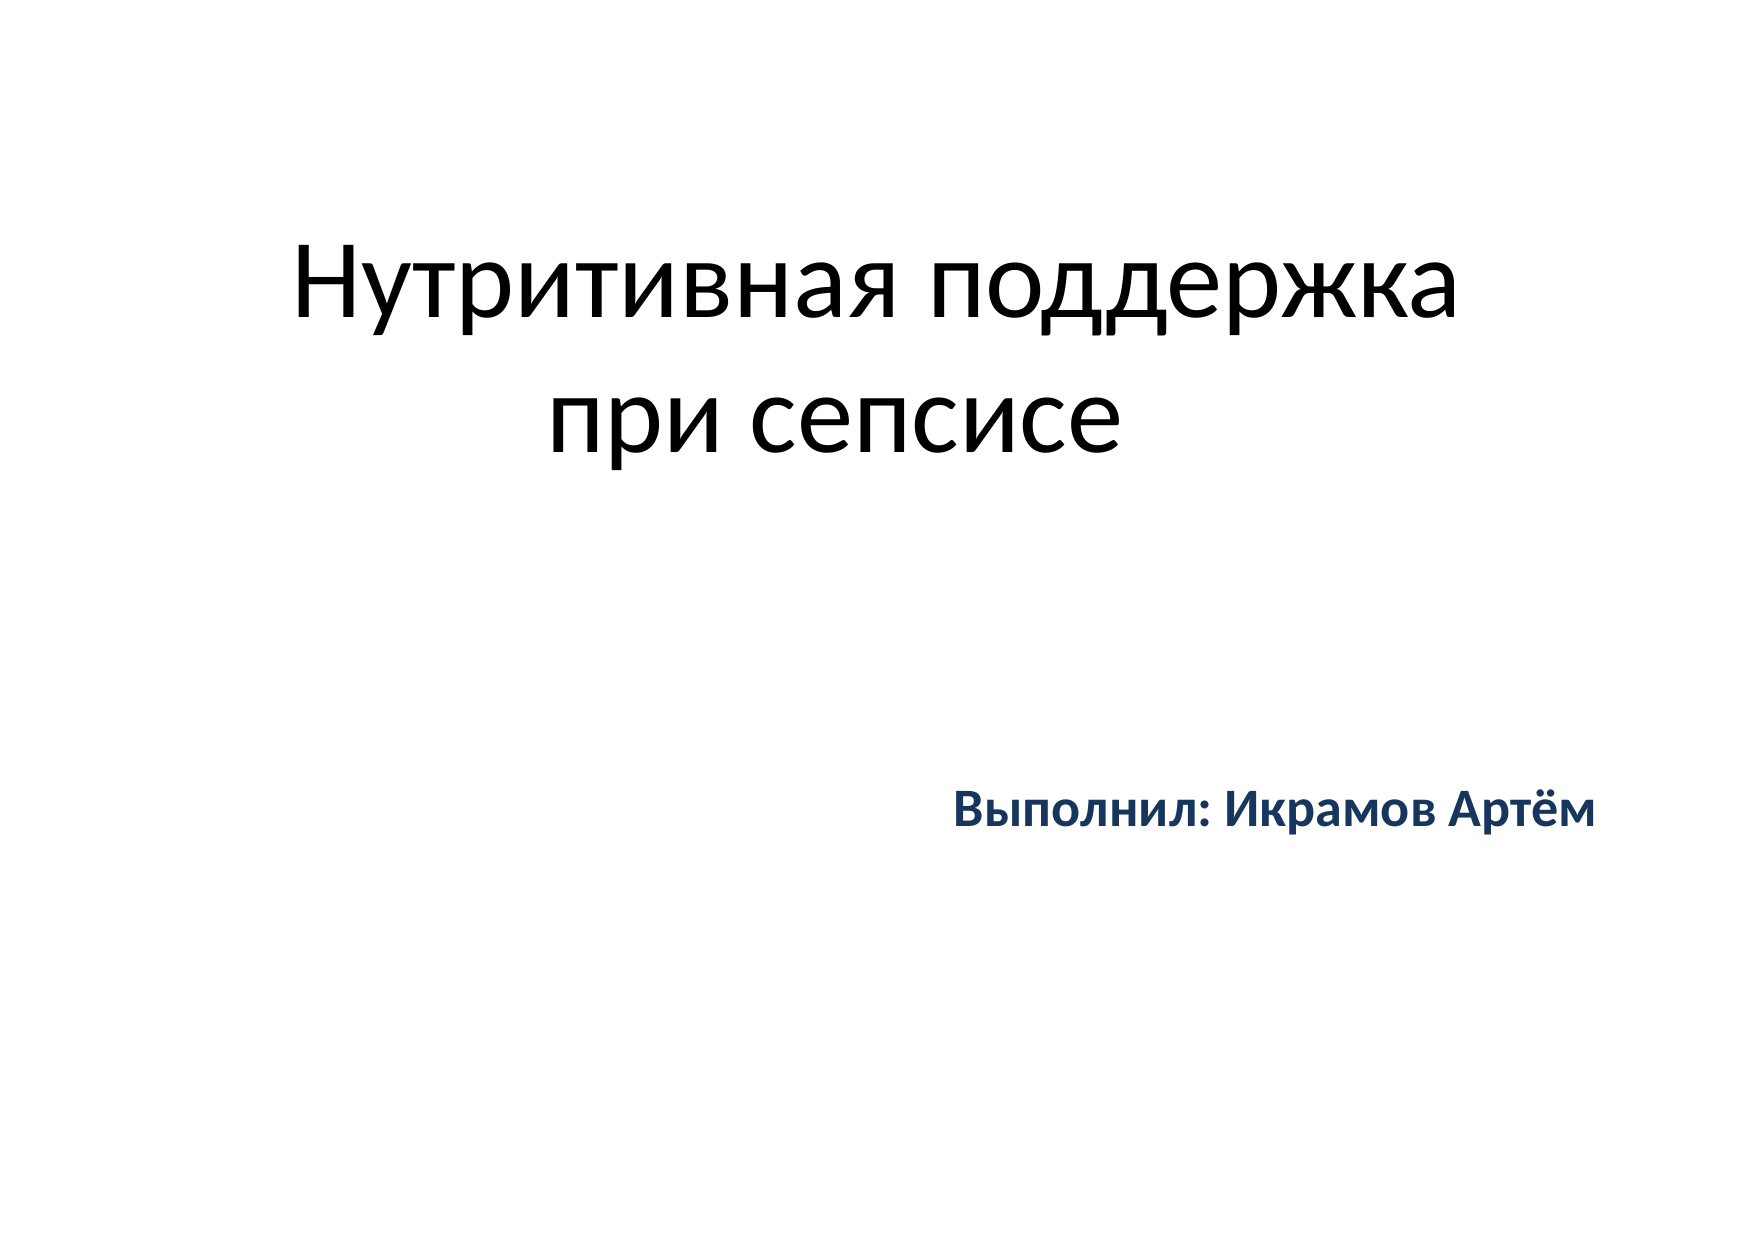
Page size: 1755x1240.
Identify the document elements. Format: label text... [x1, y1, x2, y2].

title Нутритивная поддержка при сепсисе [289, 202, 1490, 476]
text_box Выполнил: Икрамов Артём [952, 757, 1603, 838]
